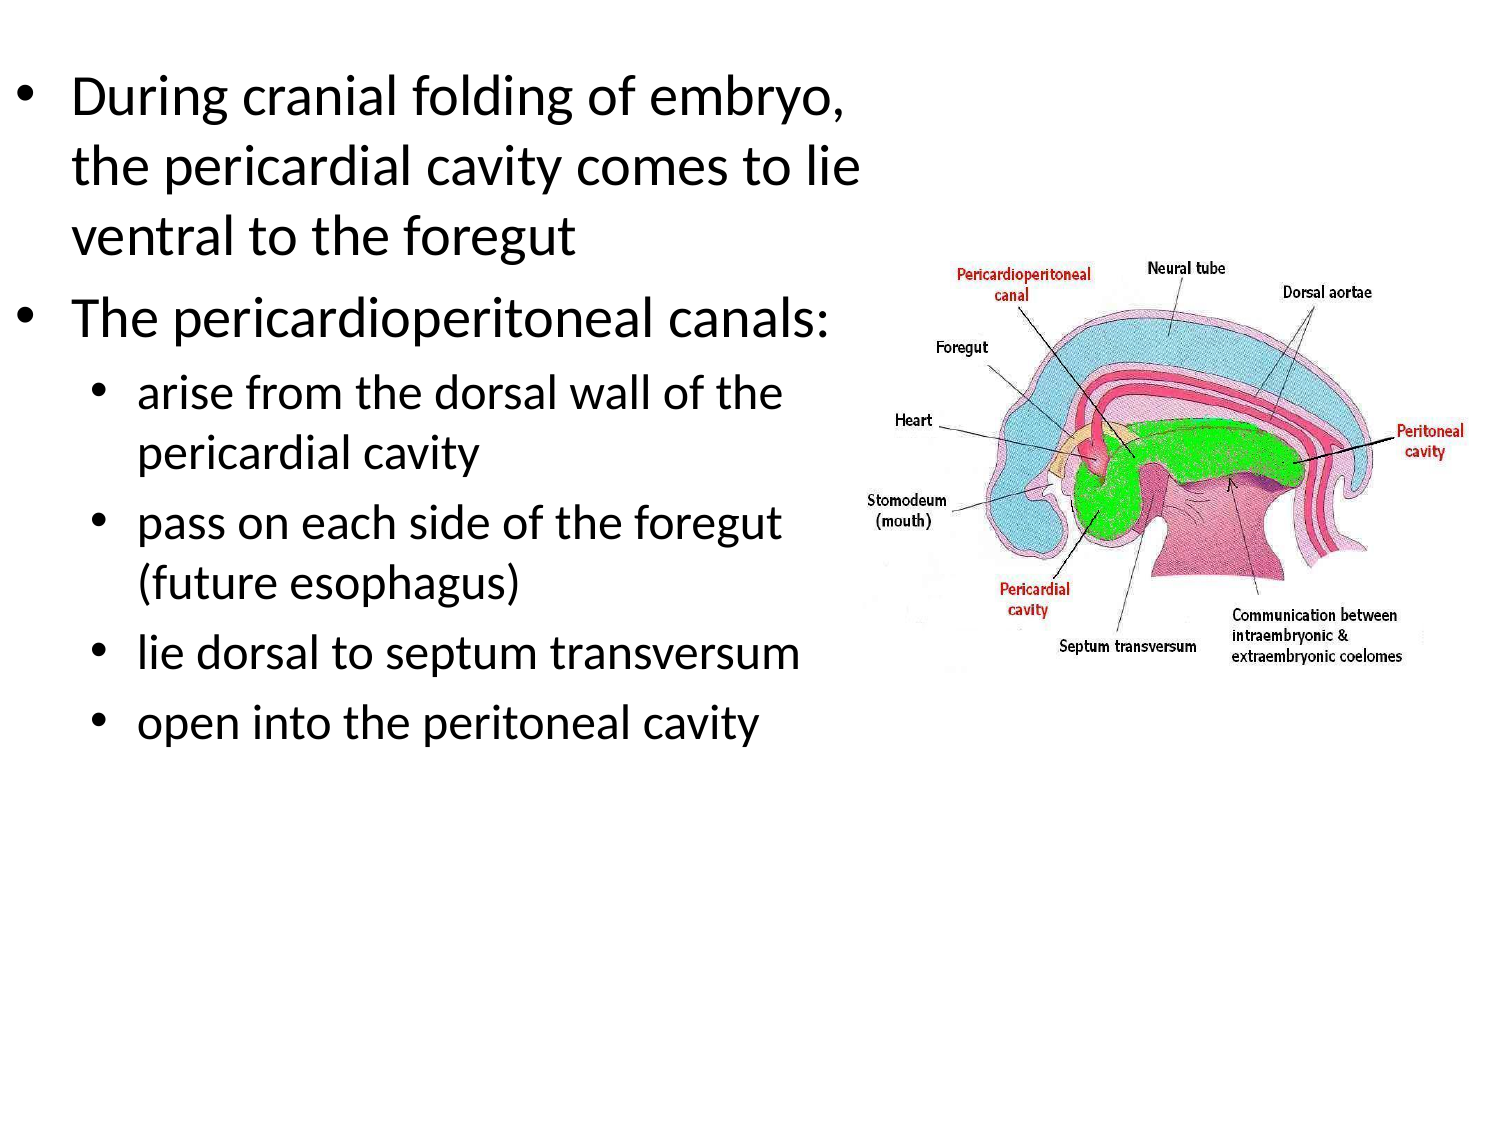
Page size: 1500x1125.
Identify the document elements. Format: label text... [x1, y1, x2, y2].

picture [862, 249, 1469, 677]
list During cranial folding of embryo, the pericardial cavity comes to lie ventral to the foregut The pericardioperitoneal canals: arise from the dorsal wall of the pericardial cavity pass on each side of the foregut (future esophagus) lie dorsal to septum transversum open into the peritoneal cavity [0, 50, 913, 1125]
